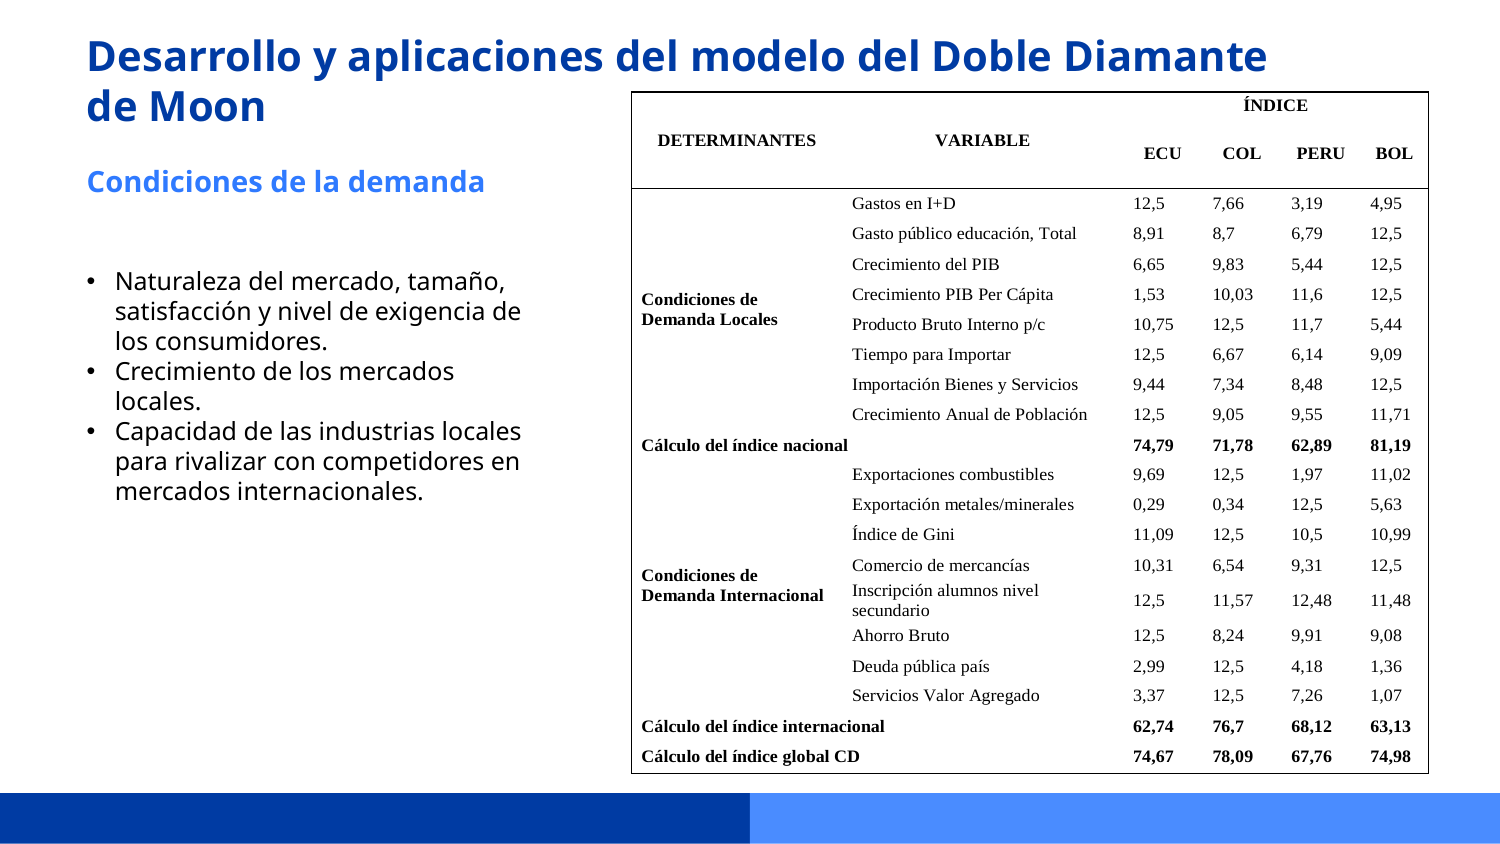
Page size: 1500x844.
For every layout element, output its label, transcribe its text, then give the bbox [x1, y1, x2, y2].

picture [631, 91, 1430, 774]
title Desarrollo y aplicaciones del modelo del Doble Diamante de Moon [71, 14, 1337, 169]
text_box Naturaleza del mercado, tamaño, satisfacción y nivel de exigencia de los consumidores. Crecimiento de los mercados locales. Capacidad de las industrias locales para rivalizar con competidores en mercados internacionales. [71, 250, 562, 572]
text_box Condiciones de la demanda [71, 148, 562, 226]
